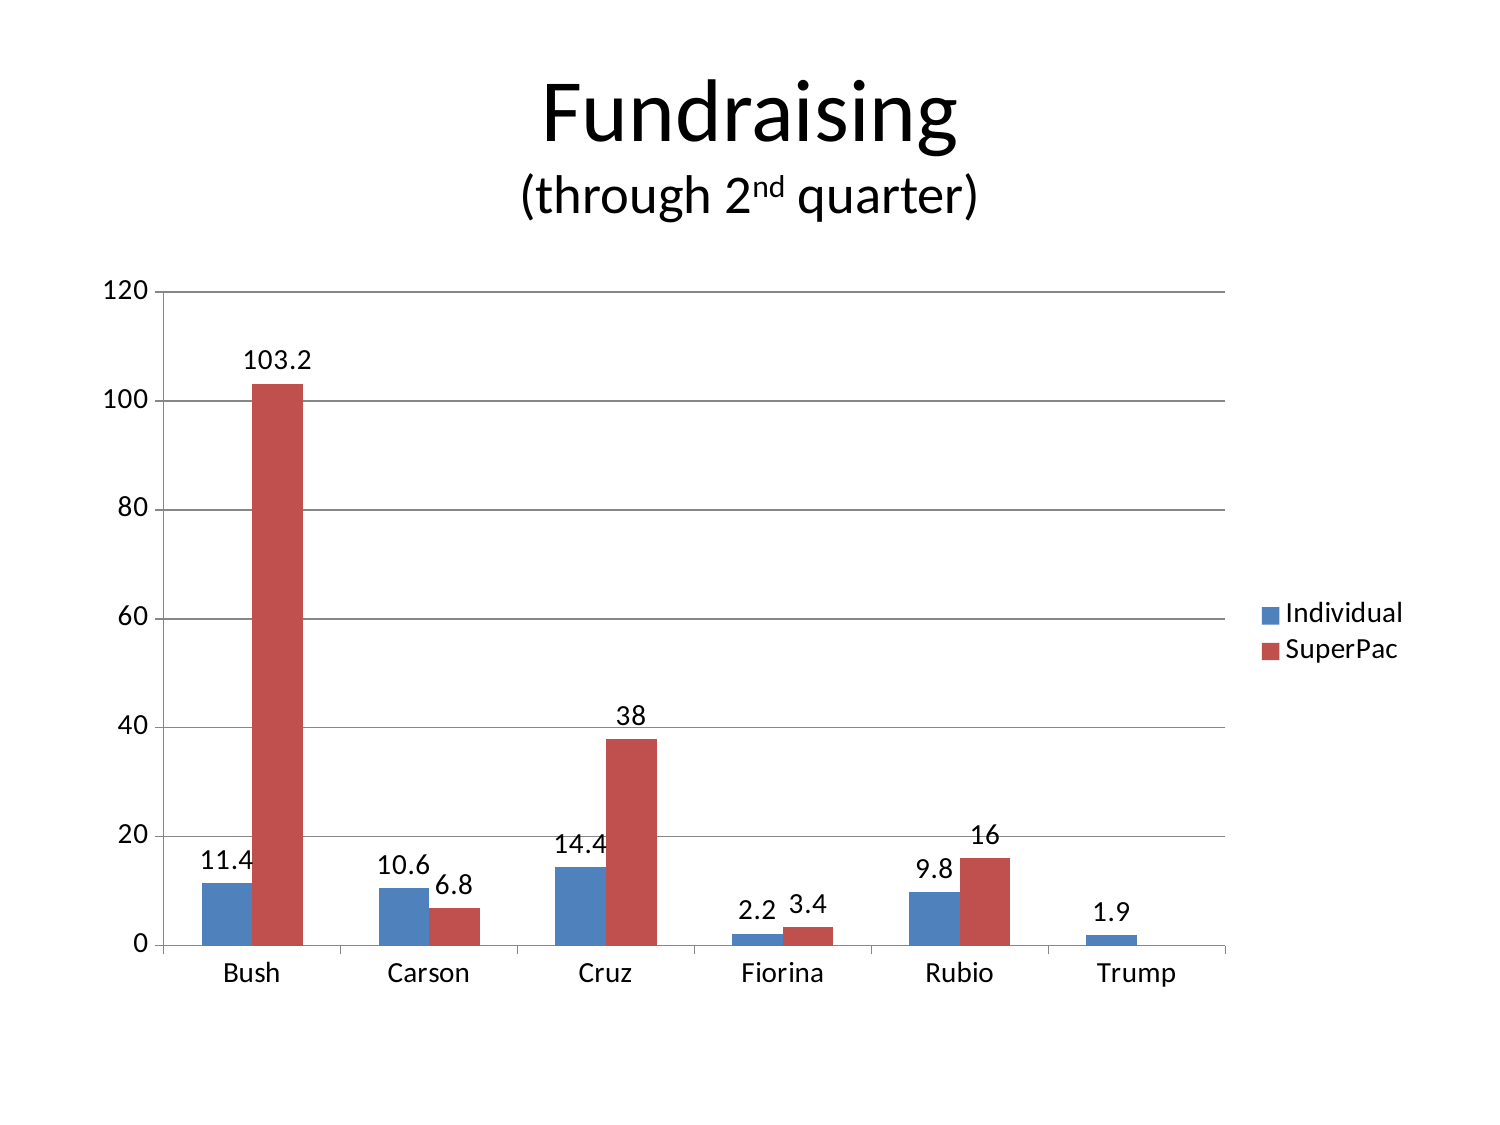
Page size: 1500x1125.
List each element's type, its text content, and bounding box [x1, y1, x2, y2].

title Fundraising (through 2nd quarter) [75, 45, 1425, 233]
chart [74, 262, 1426, 1006]
